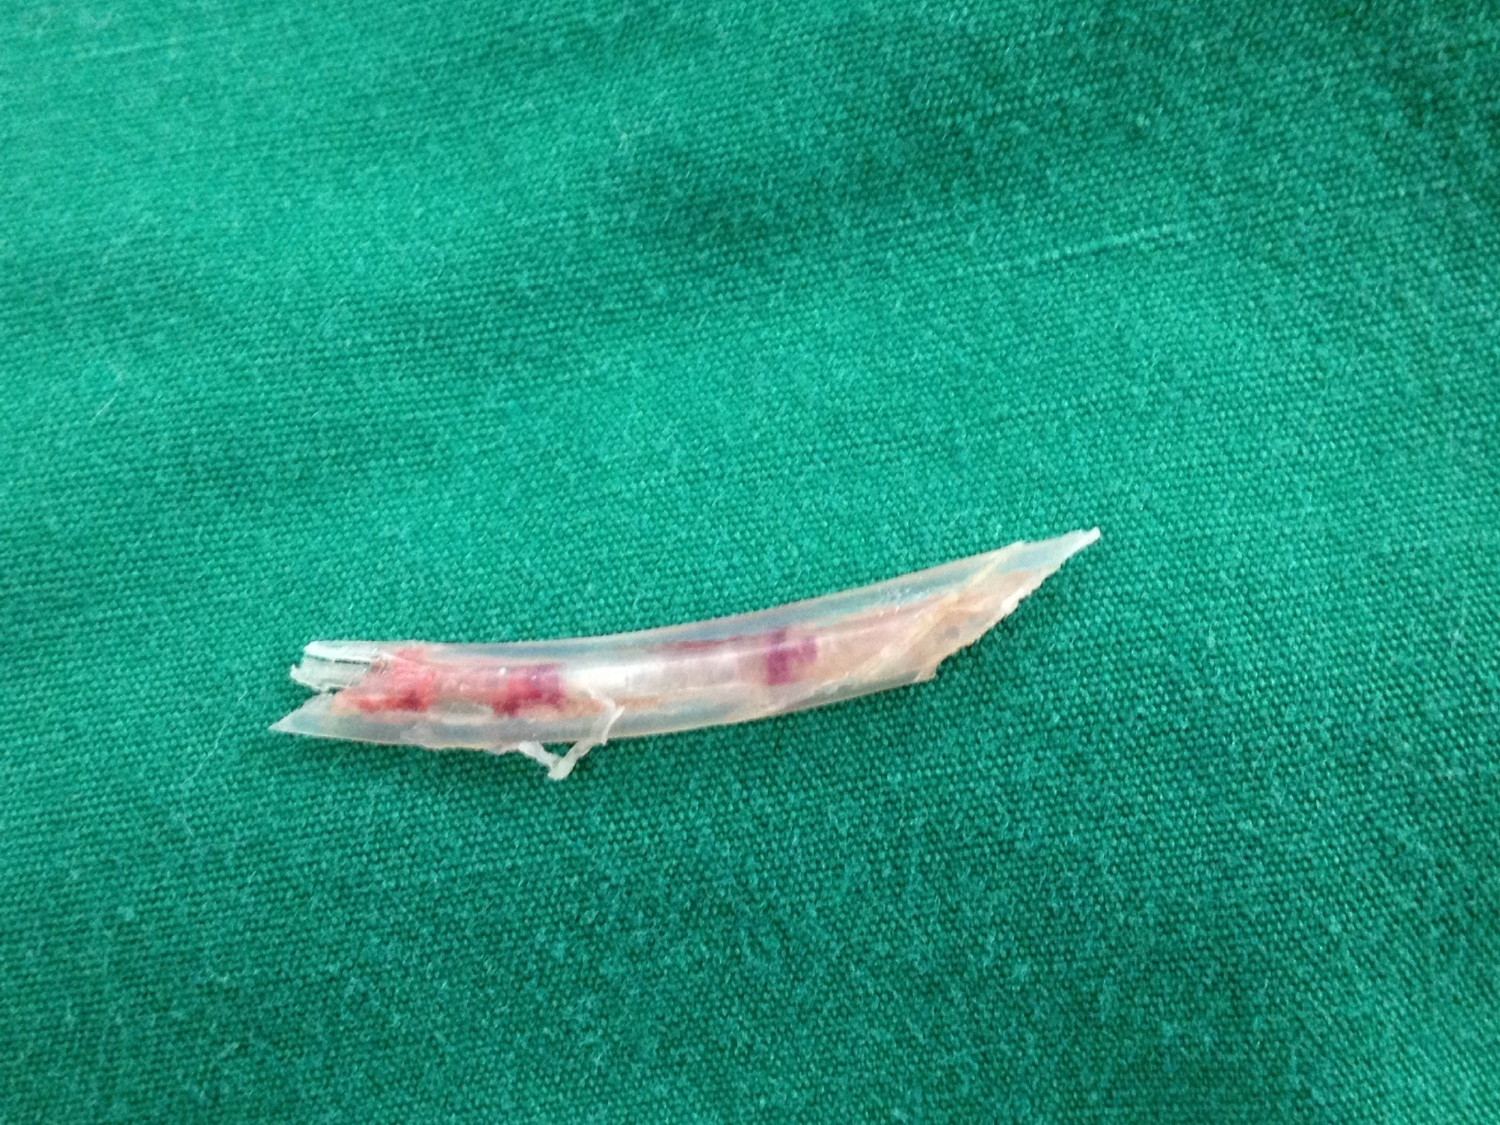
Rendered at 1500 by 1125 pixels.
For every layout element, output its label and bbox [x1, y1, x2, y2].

list [0, 0, 1500, 1125]
